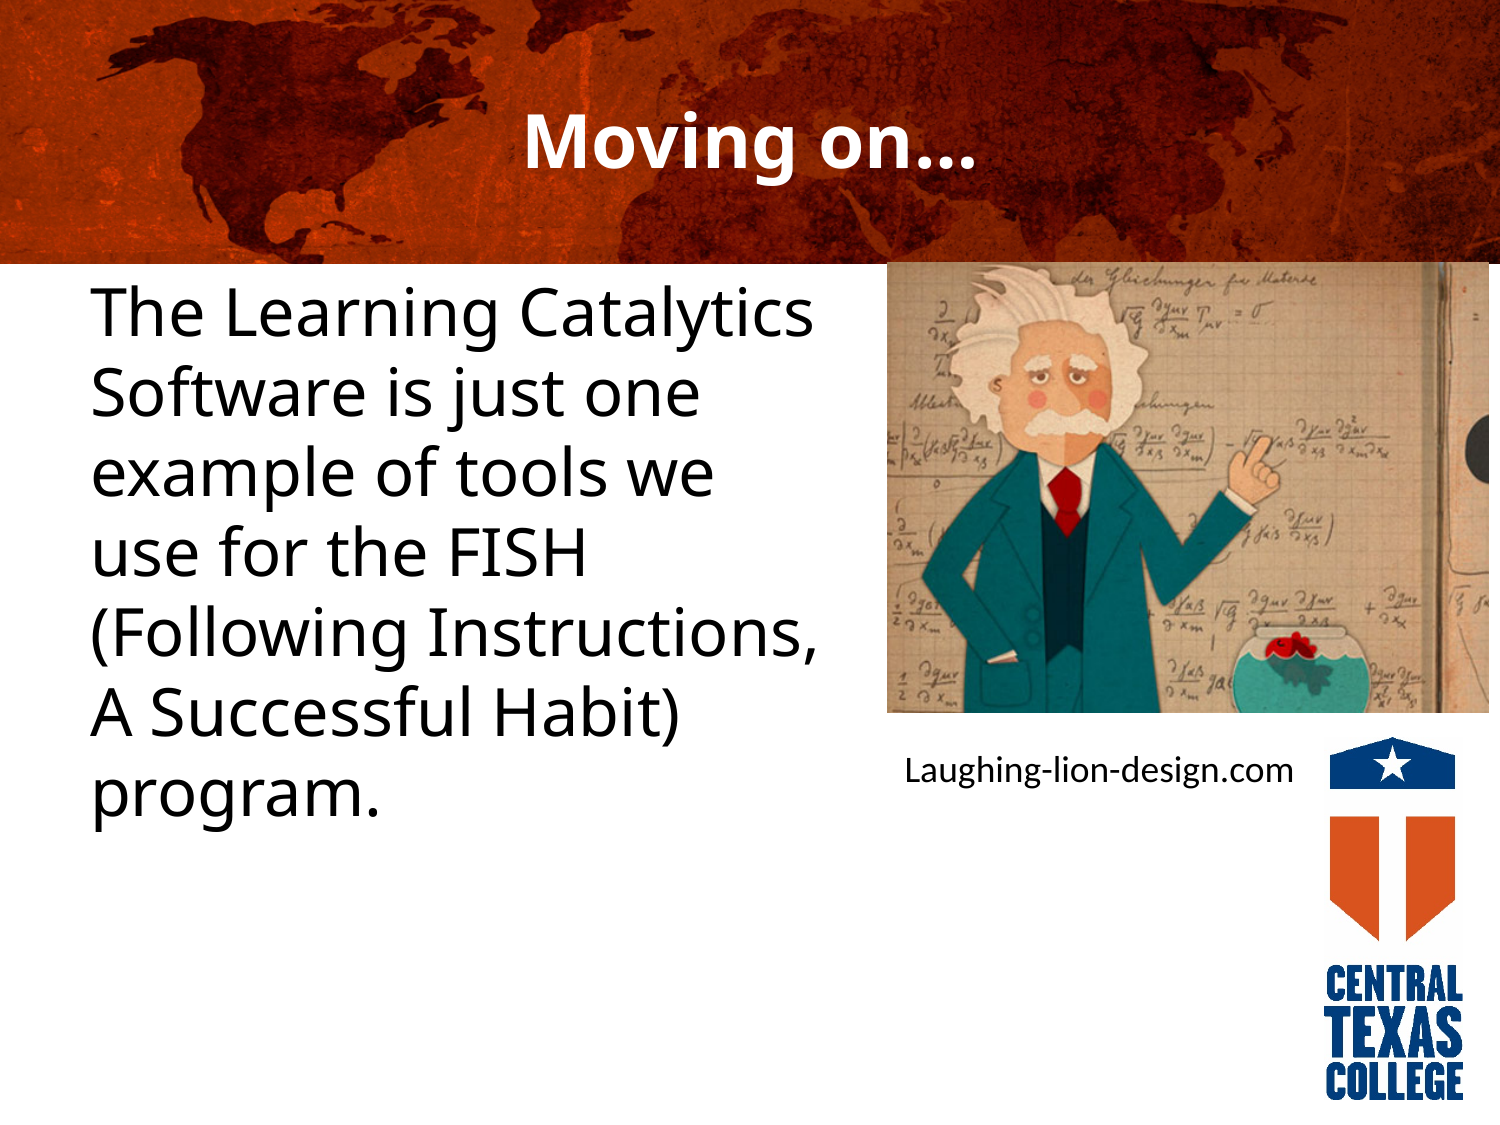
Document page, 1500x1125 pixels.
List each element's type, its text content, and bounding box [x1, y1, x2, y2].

picture [0, 0, 1500, 713]
title Moving on… [75, 45, 1425, 233]
text_box Laughing-lion-design.com [889, 737, 1310, 798]
list The Learning Catalytics Software is just one example of tools we use for the FISH (Following Instructions, A Successful Habit) program. [75, 262, 838, 963]
picture [1324, 737, 1463, 1100]
